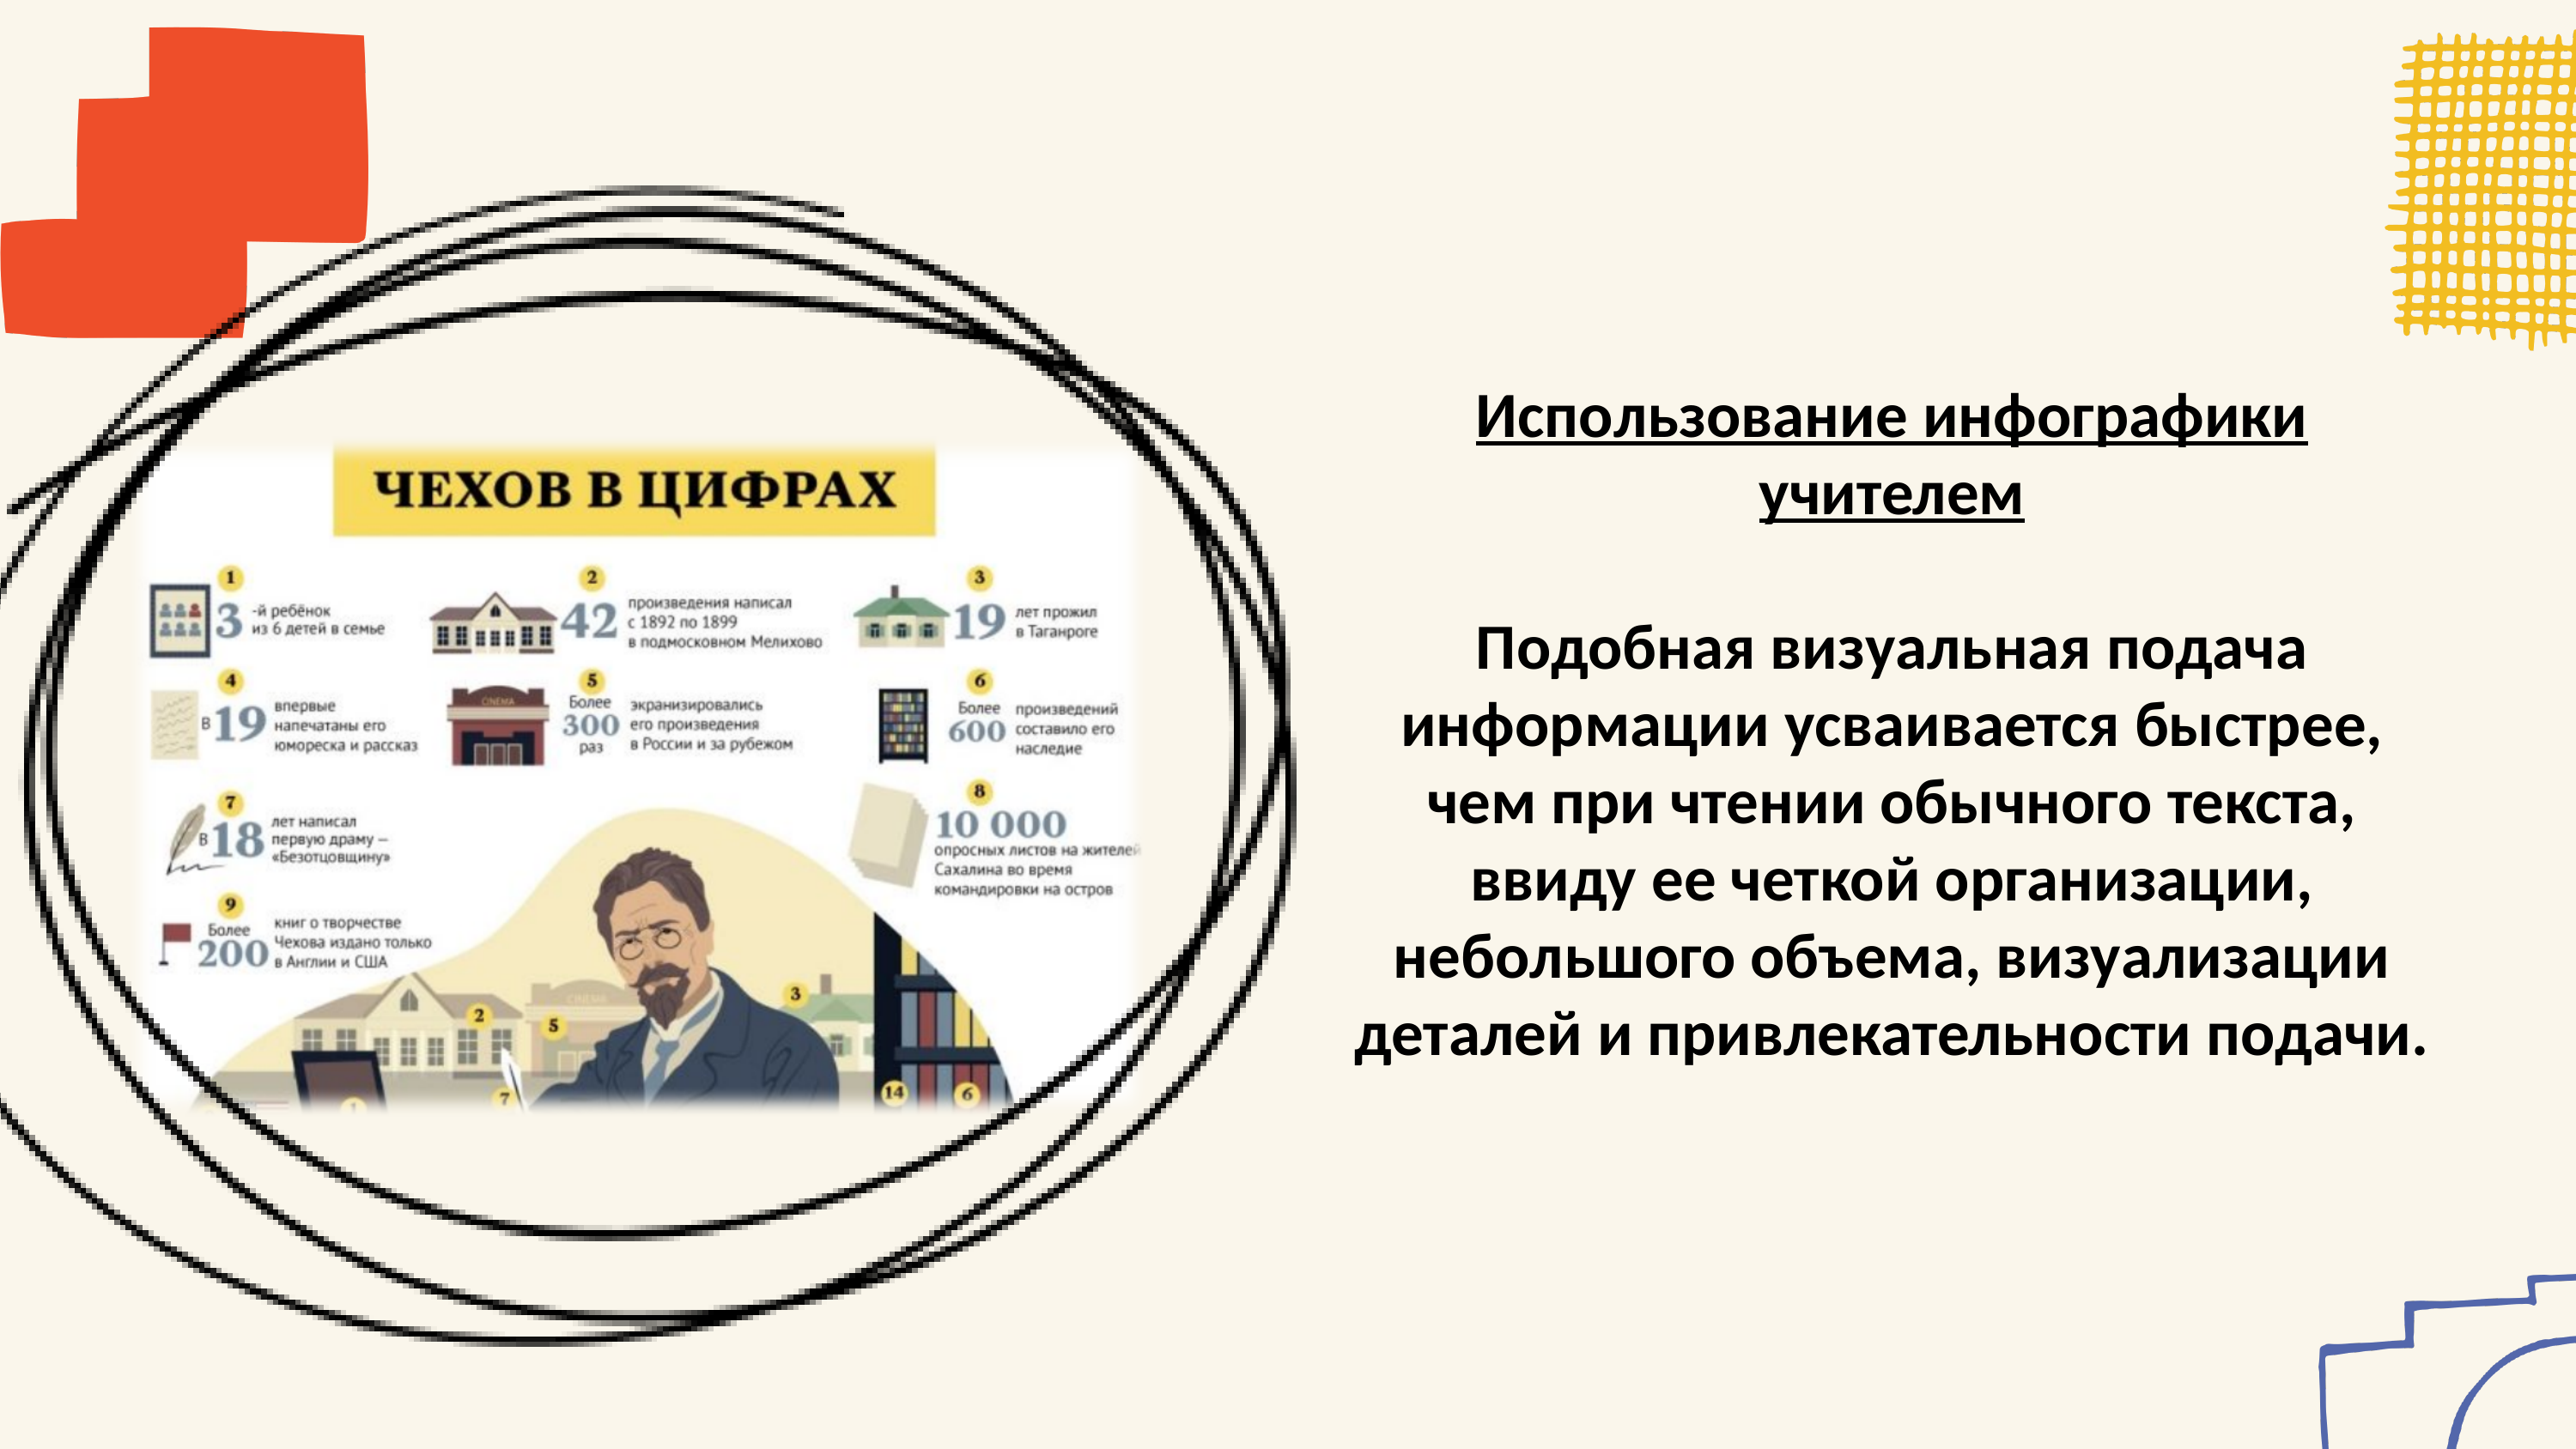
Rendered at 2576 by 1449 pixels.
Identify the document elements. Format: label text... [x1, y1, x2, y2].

text_box [2384, 29, 2576, 361]
text_box [2318, 1271, 2576, 1449]
text_box [0, 27, 371, 180]
text_box Использование инфографики учителем Подобная визуальная подача информации усваивается быстрее, чем при чтении обычного текста, ввиду ее четкой организации, небольшого объема, визуализации деталей и привлекательности подачи. [1334, 367, 2451, 1075]
text_box [0, 180, 1303, 1353]
picture [125, 436, 1150, 1117]
